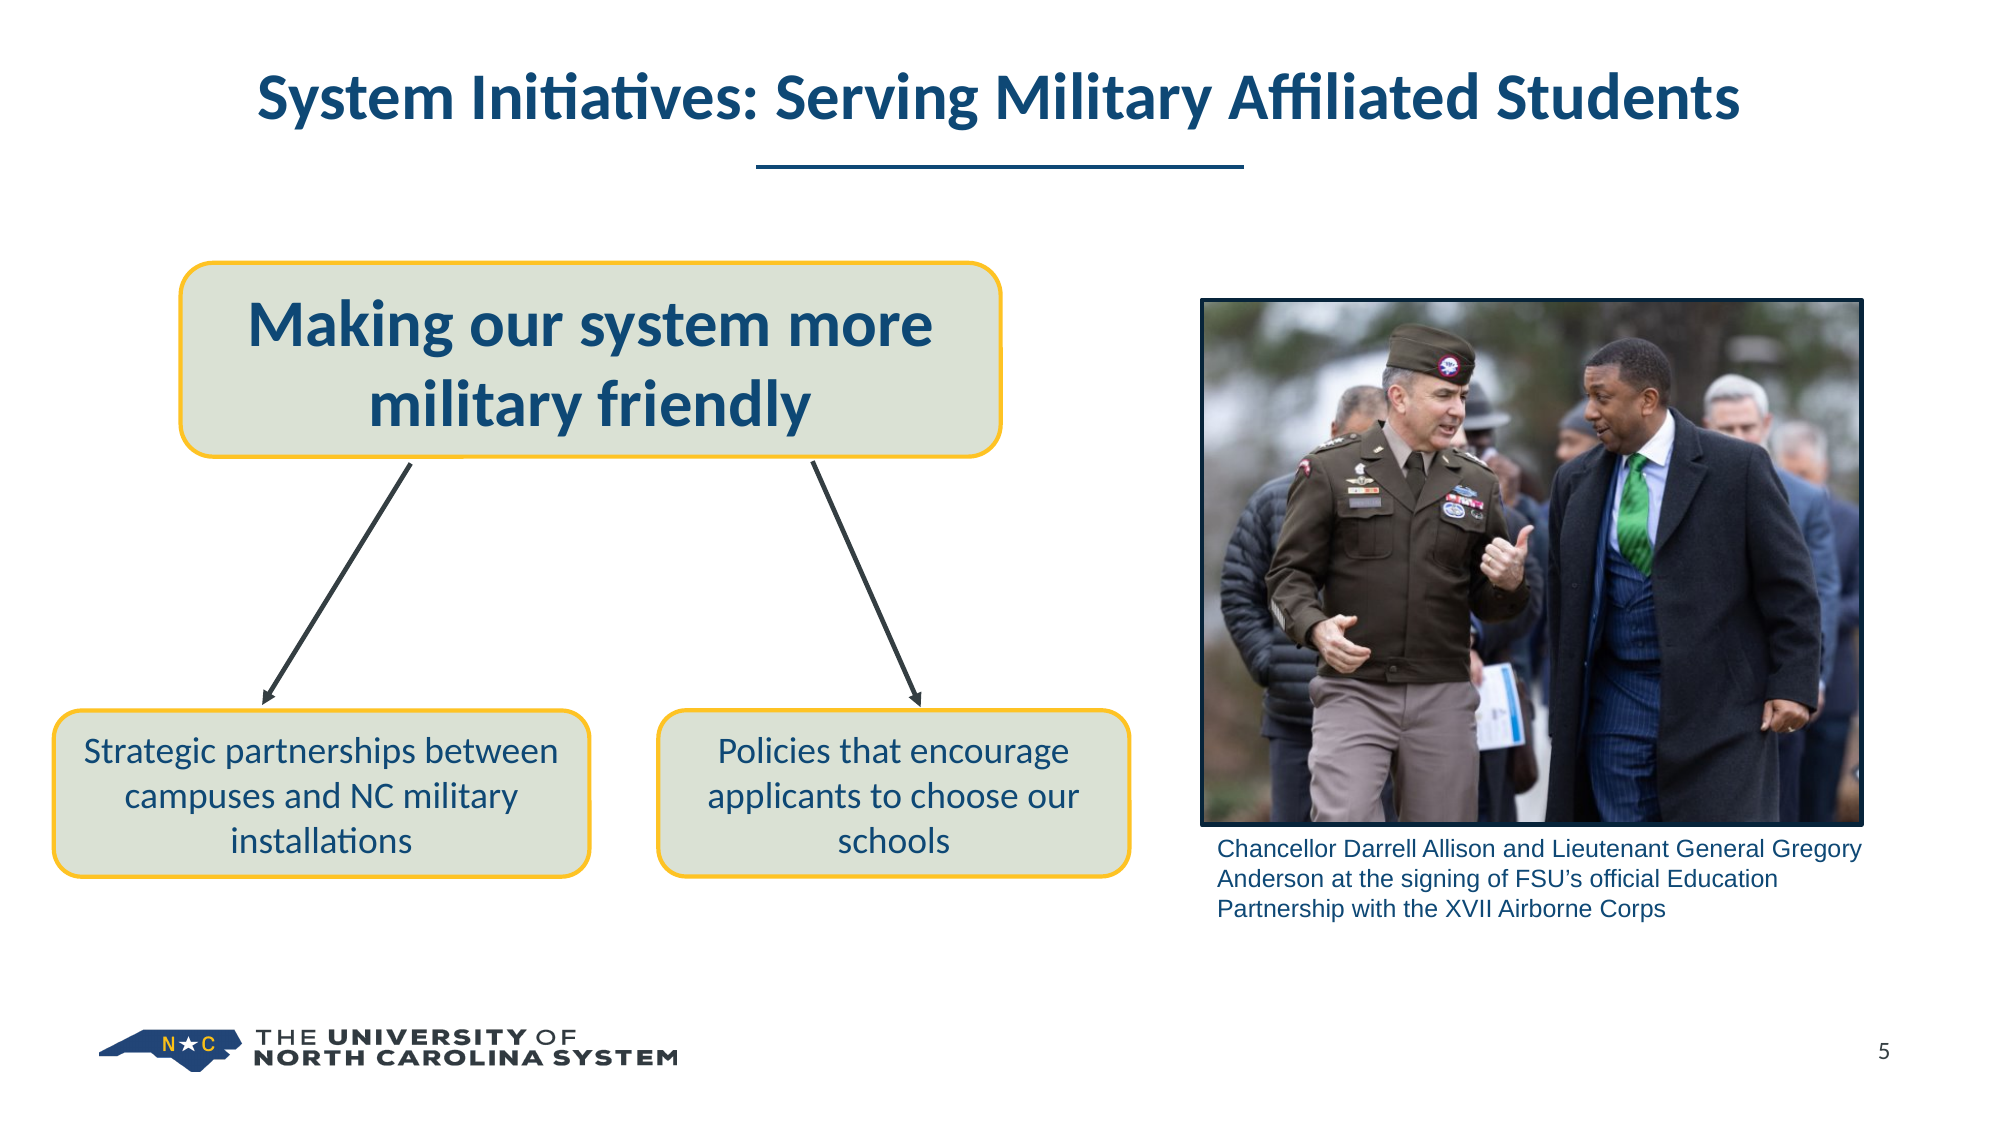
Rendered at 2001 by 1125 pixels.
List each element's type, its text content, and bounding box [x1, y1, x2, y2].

text_box Policies that encourage applicants to choose our schools [656, 708, 1132, 879]
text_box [812, 461, 921, 708]
text_box Making our system more military friendly [178, 260, 1003, 459]
picture [99, 1029, 677, 1072]
picture [1203, 301, 1860, 823]
slide_number 5 [1800, 1035, 1891, 1068]
text_box Chancellor Darrell Allison and Lieutenant General Gregory Anderson at the signing of FSU’s official Education Partnership with the XVII Airborne Corps [1202, 824, 1900, 930]
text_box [261, 463, 411, 706]
title System Initiatives: Serving Military Affiliated Students [99, 45, 1900, 167]
text_box Strategic partnerships between campuses and NC military installations [51, 708, 592, 879]
